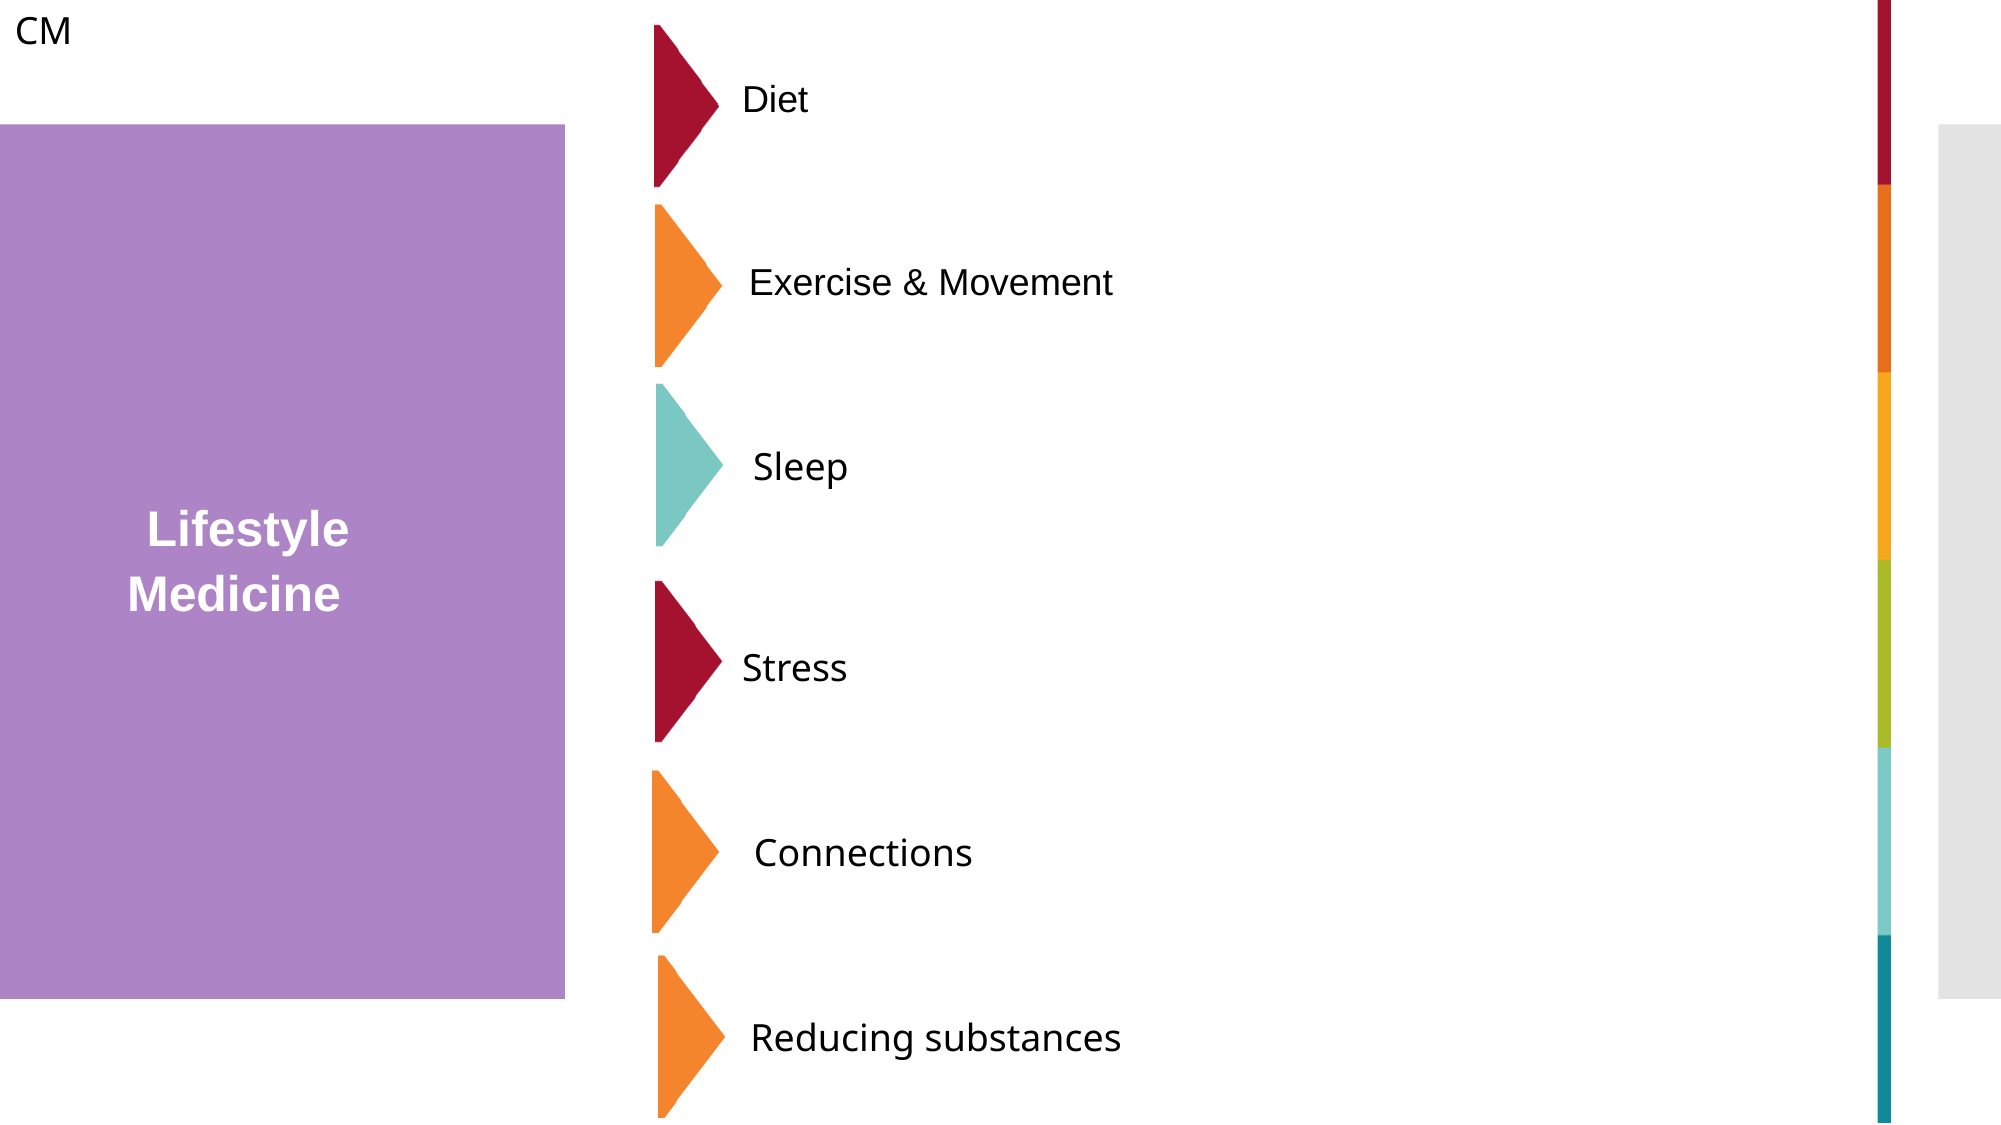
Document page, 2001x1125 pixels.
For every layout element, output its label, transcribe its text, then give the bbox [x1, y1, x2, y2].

text_box CM [0, 0, 109, 60]
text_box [387, 0, 1891, 1125]
text_box Lifestyle Medicine [87, 128, 387, 985]
